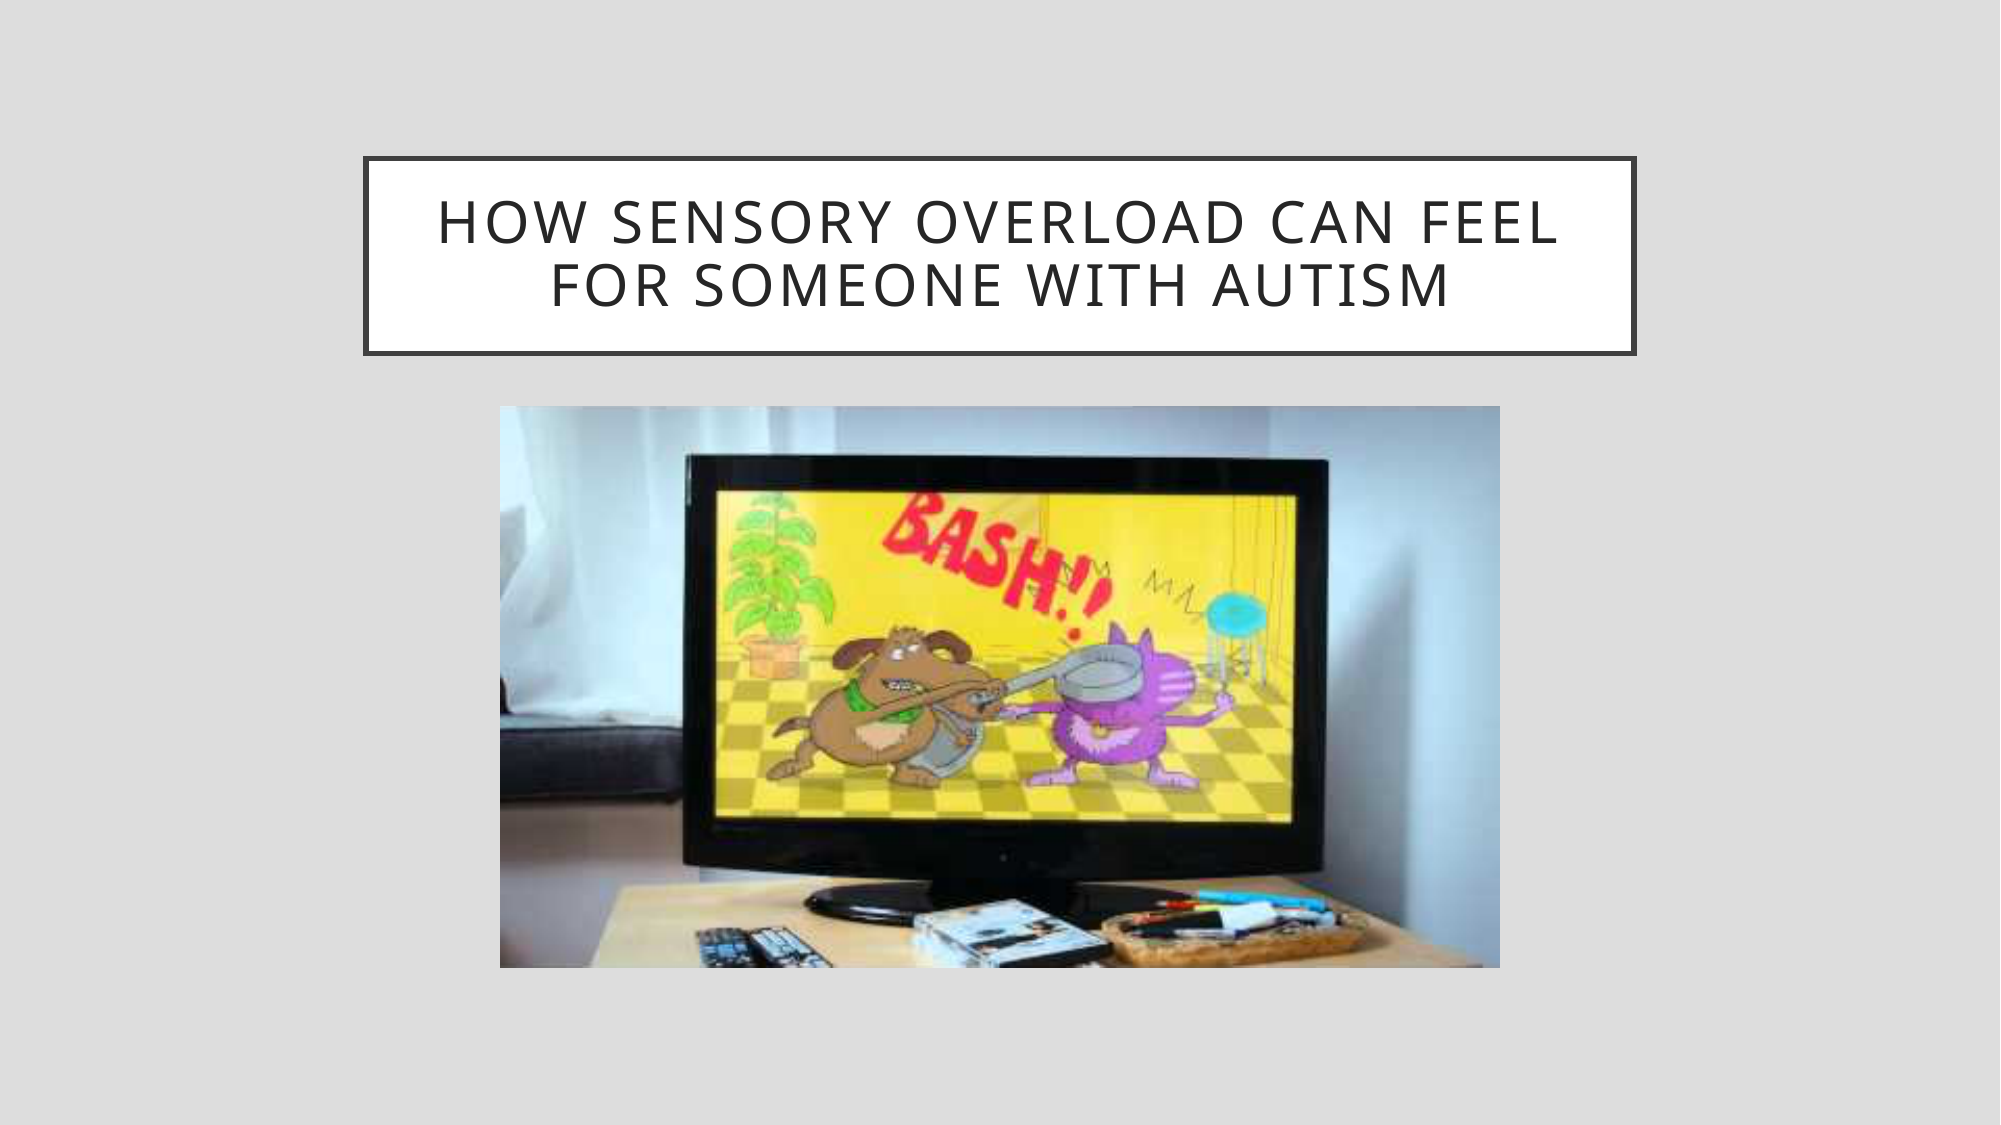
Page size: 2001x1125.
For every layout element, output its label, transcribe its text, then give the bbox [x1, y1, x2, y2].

title How sensory overload can feel for someone with autism [363, 156, 1637, 356]
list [499, 405, 1500, 969]
